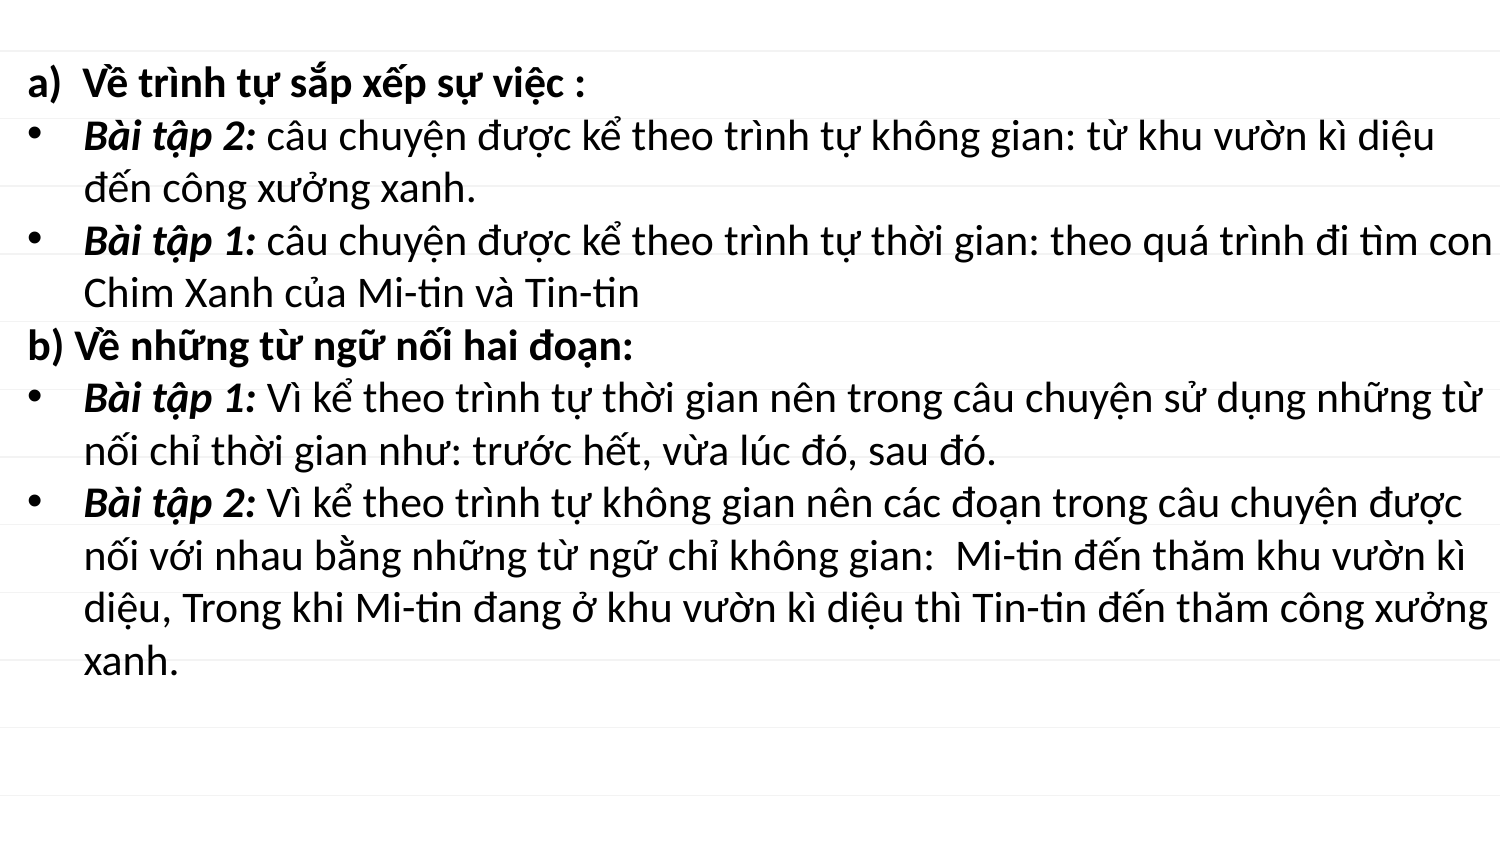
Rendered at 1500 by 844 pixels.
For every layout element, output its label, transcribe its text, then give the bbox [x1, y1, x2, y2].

text_box a) Về trình tự sắp xếp sự việc : Bài tập 2: câu chuyện được kể theo trình tự không gian: từ khu vườn kì diệu đến công xưởng xanh. Bài tập 1: câu chuyện được kể theo trình tự thời gian: theo quá trình đi tìm con Chim Xanh của Mi-tin và Tin-tin b) Về những từ ngữ nối hai đoạn: Bài tập 1: Vì kể theo trình tự thời gian nên trong câu chuyện sử dụng những từ nối chỉ thời gian như: trước hết, vừa lúc đó, sau đó. Bài tập 2: Vì kể theo trình tự không gian nên các đoạn trong câu chuyện được nối với nhau bằng những từ ngữ chỉ không gian: Mi-tin đến thăm khu vườn kì diệu, Trong khi Mi-tin đang ở khu vườn kì diệu thì Tin-tin đến thăm công xưởng xanh. [12, 46, 1500, 692]
